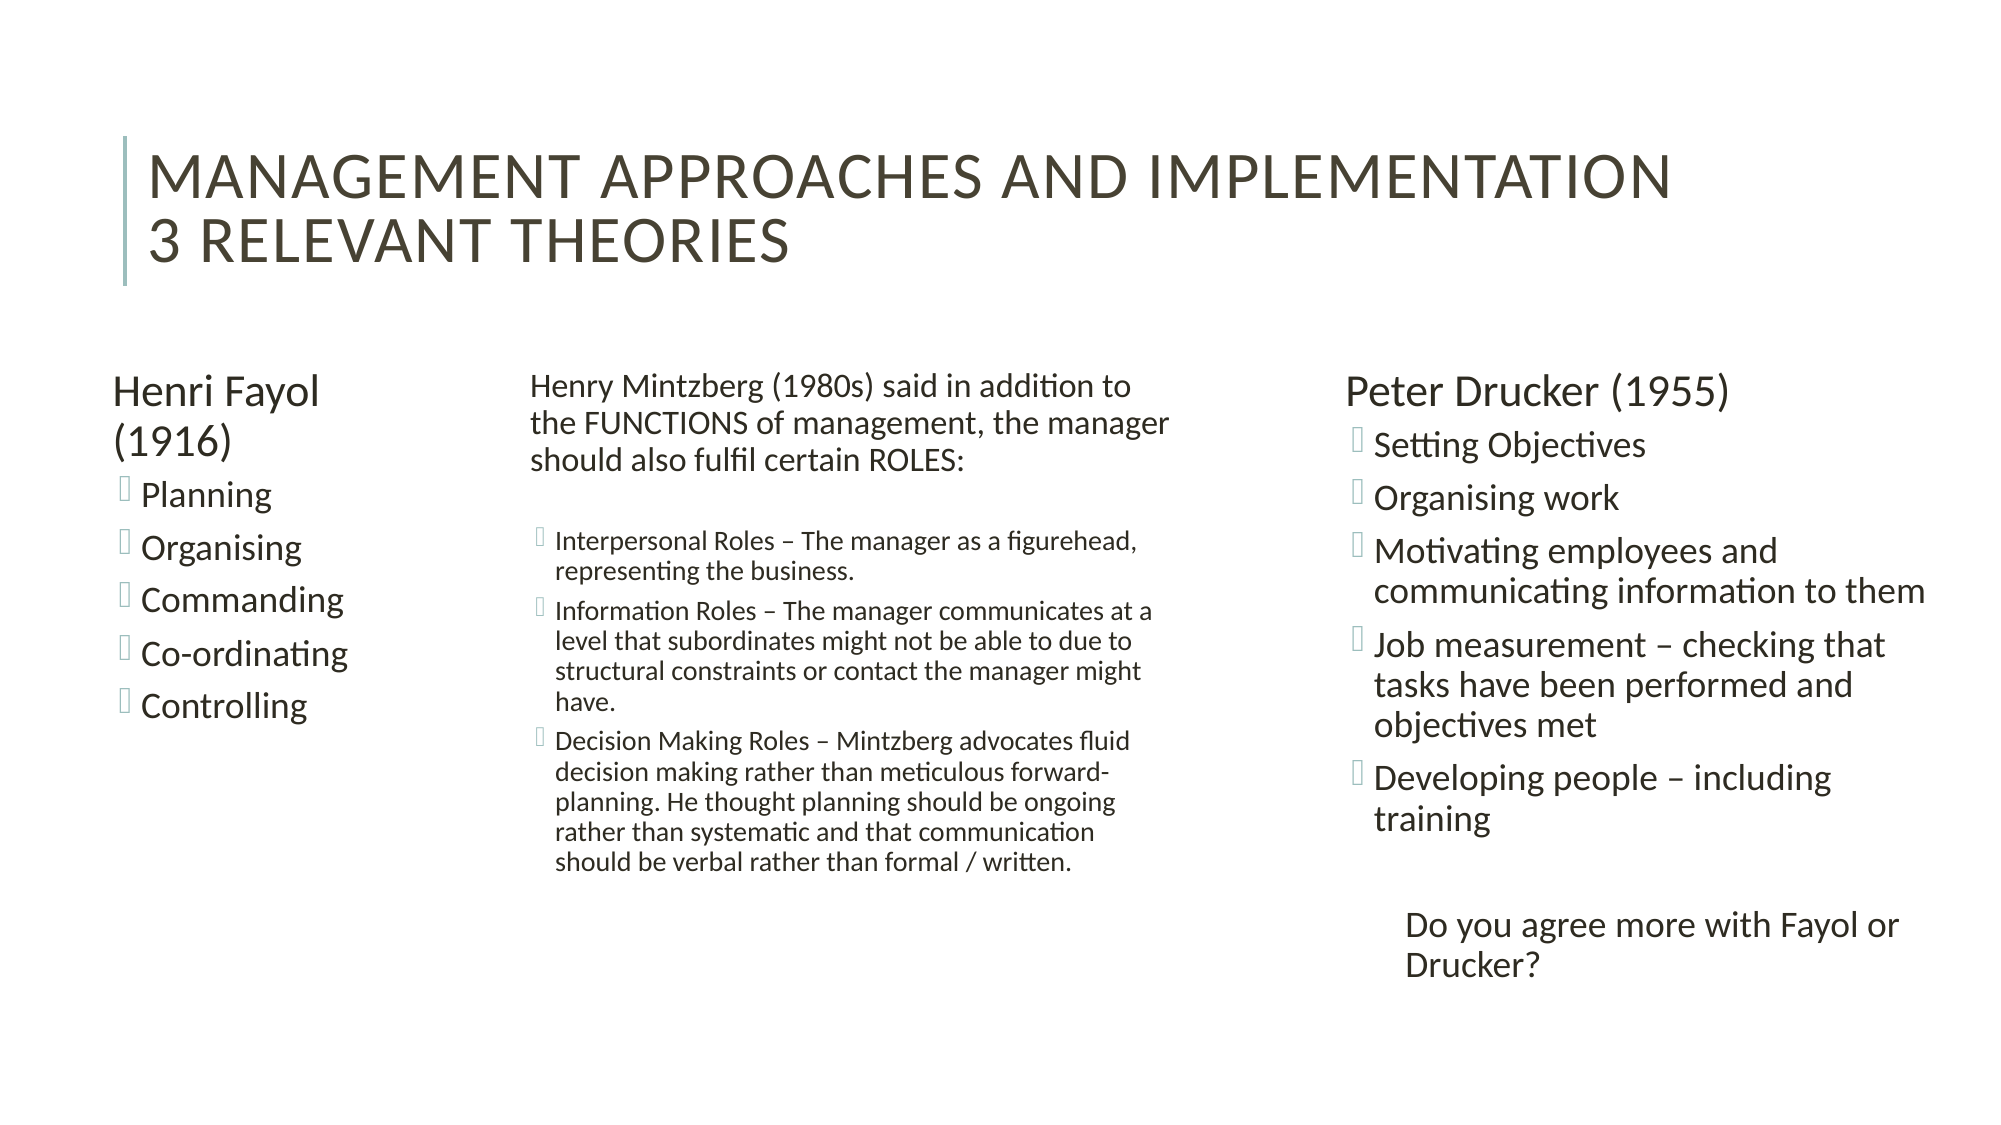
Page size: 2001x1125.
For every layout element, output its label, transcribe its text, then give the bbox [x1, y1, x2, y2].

title Management approaches and implementation 3 relevant theories [131, 131, 1727, 291]
text_box Henri Fayol (1916) Planning Organising Commanding Co-ordinating Controlling [89, 359, 452, 876]
text_box Peter Drucker (1955) Setting Objectives Organising work Motivating employees and communicating information to them Job measurement – checking that tasks have been performed and objectives met Developing people – including training Do you agree more with Fayol or Drucker? [1322, 359, 1944, 1020]
text_box Henry Mintzberg (1980s) said in addition to the FUNCTIONS of management, the manager should also fulfil certain ROLES: Interpersonal Roles – The manager as a figurehead, representing the business. Information Roles – The manager communicates at a level that subordinates might not be able to due to structural constraints or contact the manager might have. Decision Making Roles – Mintzberg advocates fluid decision making rather than meticulous forward-planning. He thought planning should be ongoing rather than systematic and that communication should be verbal rather than formal / written. [509, 360, 1182, 954]
